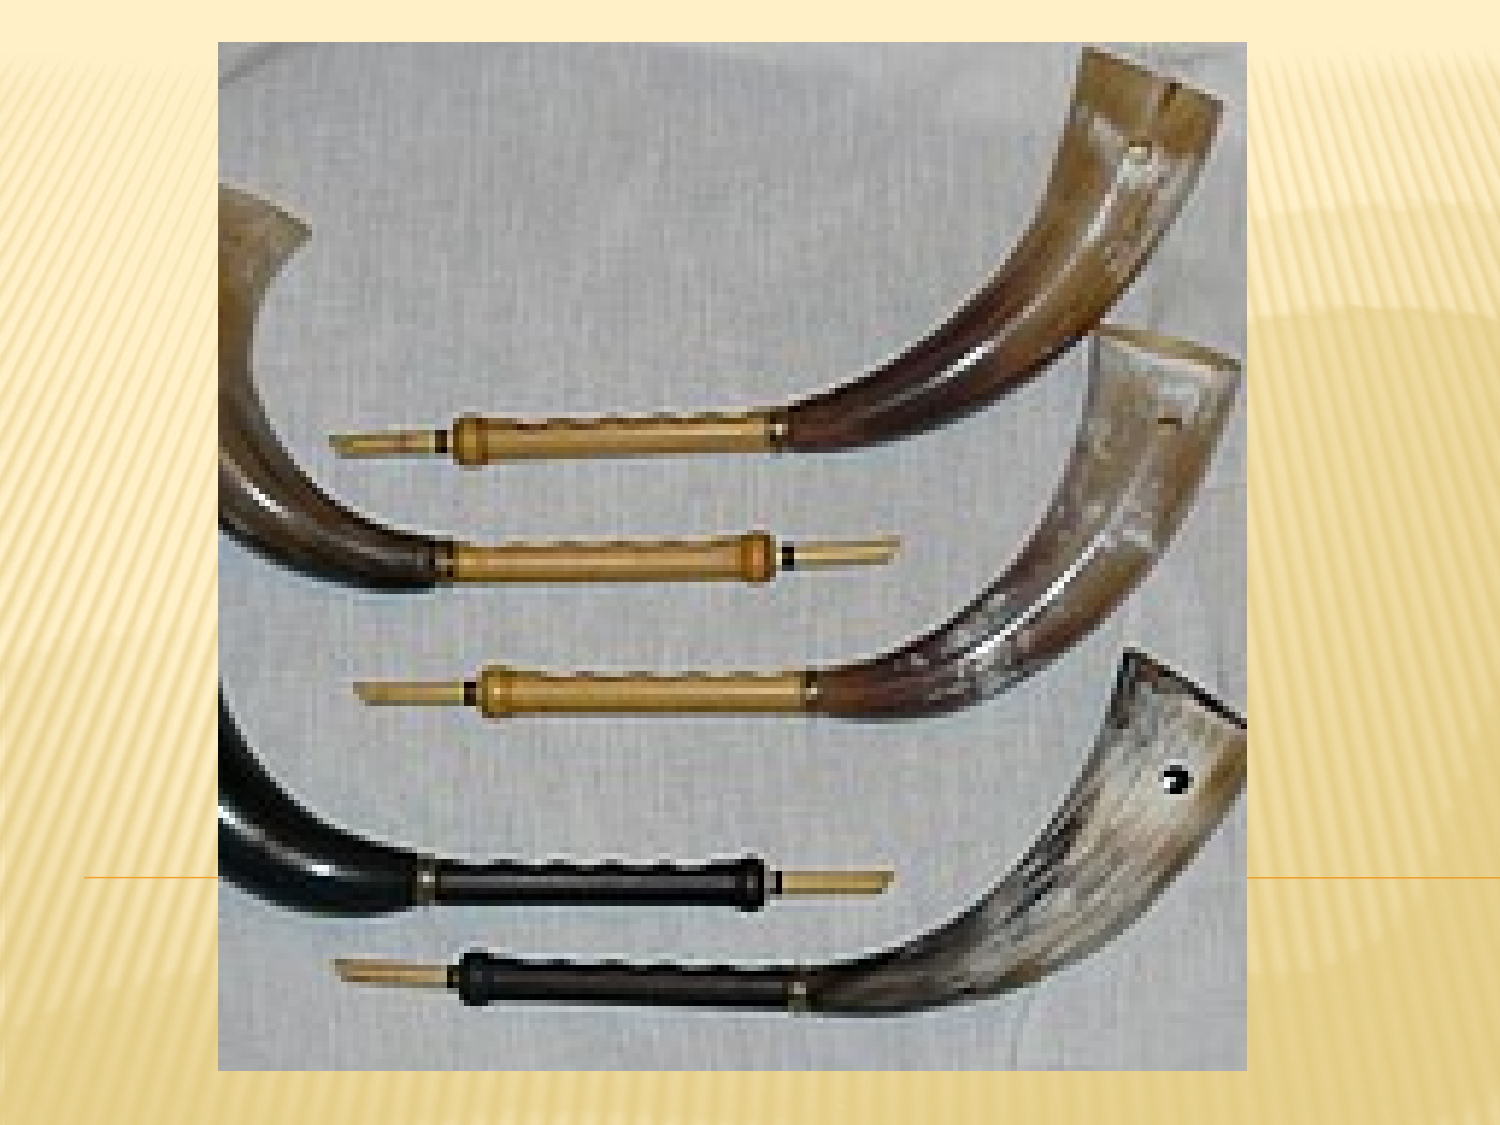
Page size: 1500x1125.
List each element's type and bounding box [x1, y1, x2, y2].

picture [218, 42, 1247, 1071]
